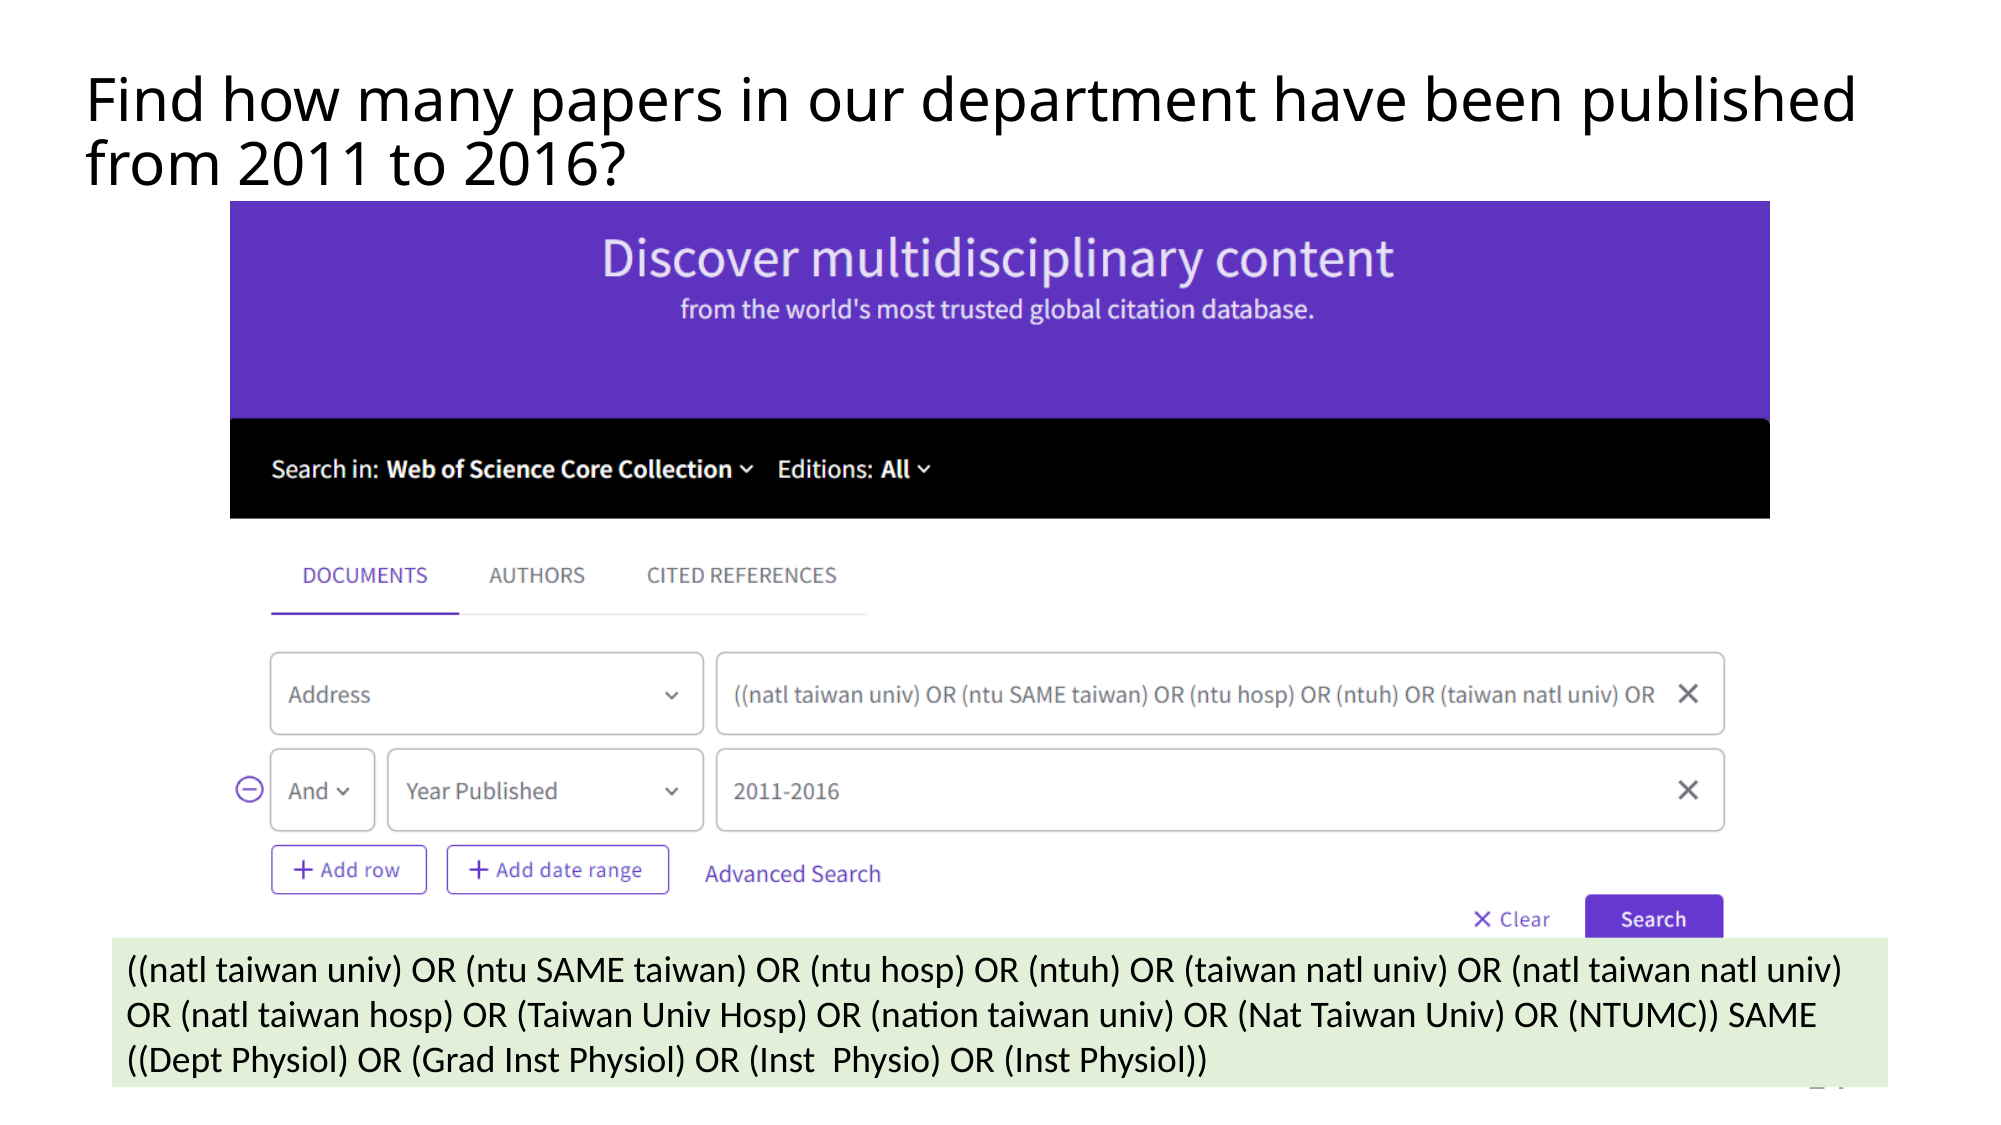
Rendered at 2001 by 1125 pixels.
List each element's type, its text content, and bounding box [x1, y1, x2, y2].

text_box ((natl taiwan univ) OR (ntu SAME taiwan) OR (ntu hosp) OR (ntuh) OR (taiwan natl univ) OR (natl taiwan natl univ) OR (natl taiwan hosp) OR (Taiwan Univ Hosp) OR (nation taiwan univ) OR (Nat Taiwan Univ) OR (NTUMC)) SAME ((Dept Physiol) OR (Grad Inst Physiol) OR (Inst Physio) OR (Inst Physiol)) [111, 937, 1889, 1088]
slide_number 14 [1412, 1042, 1863, 1103]
title Find how many papers in our department have been published from 2011 to 2016? [70, 61, 1963, 279]
picture [229, 201, 1770, 967]
